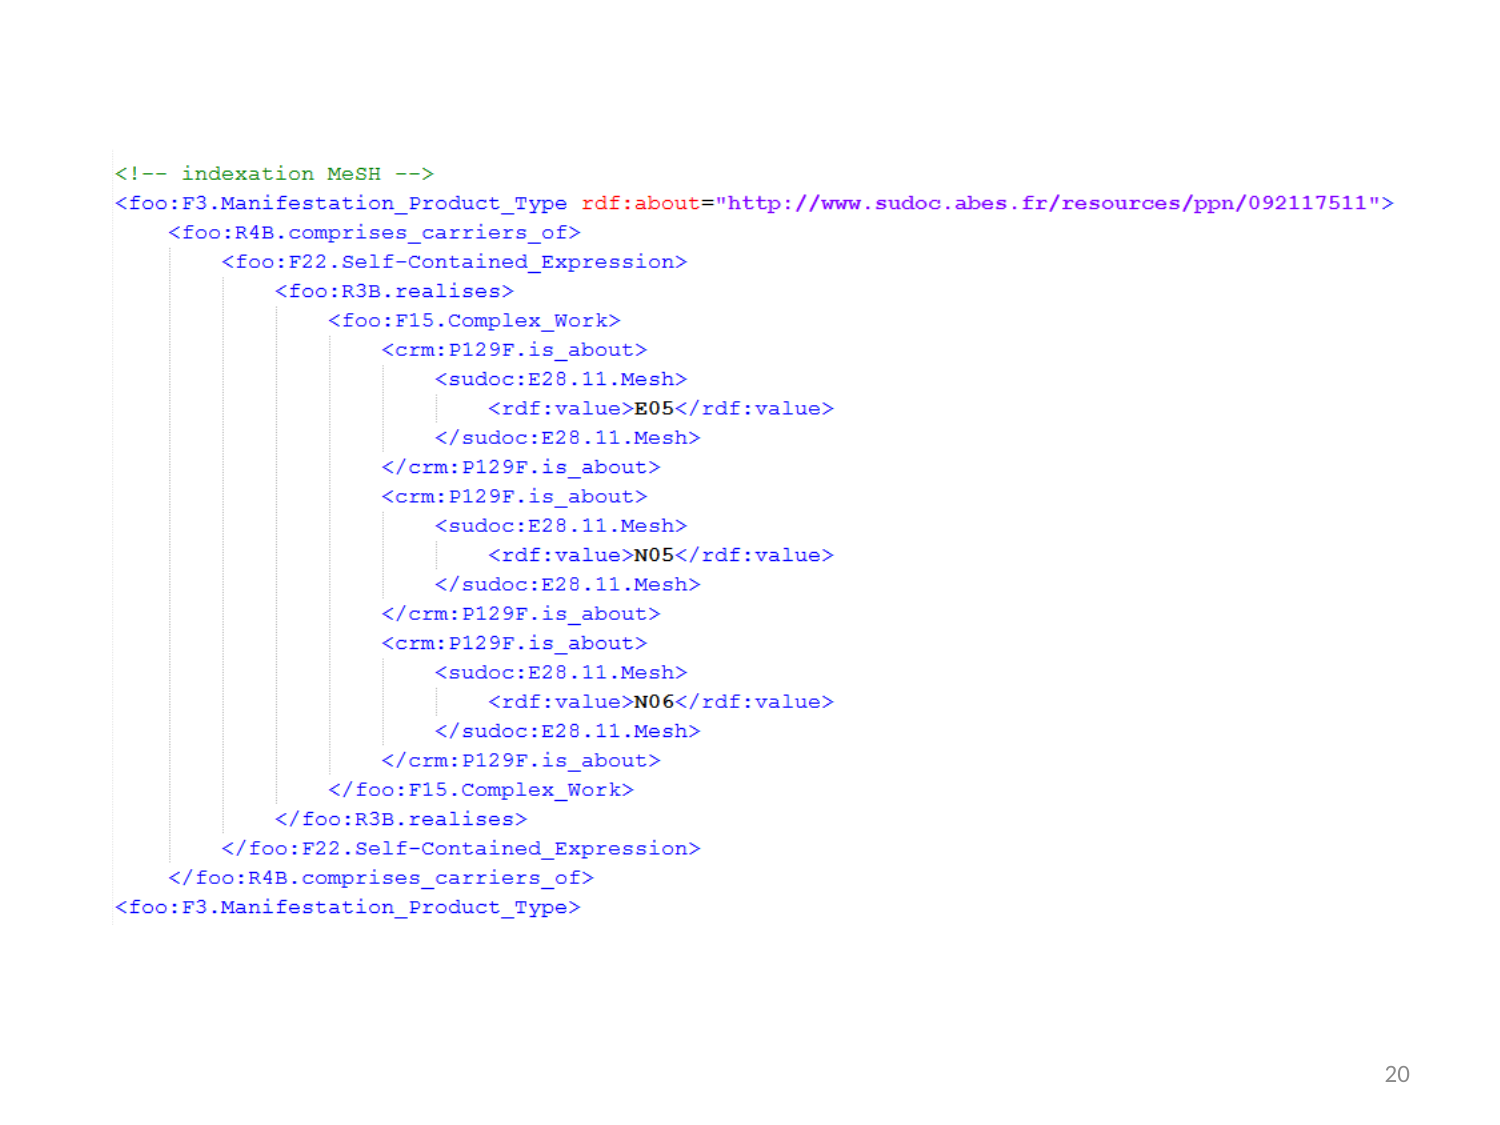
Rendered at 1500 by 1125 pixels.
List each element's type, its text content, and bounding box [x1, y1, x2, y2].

slide_number 20 [1074, 1042, 1425, 1103]
picture [111, 148, 1412, 925]
